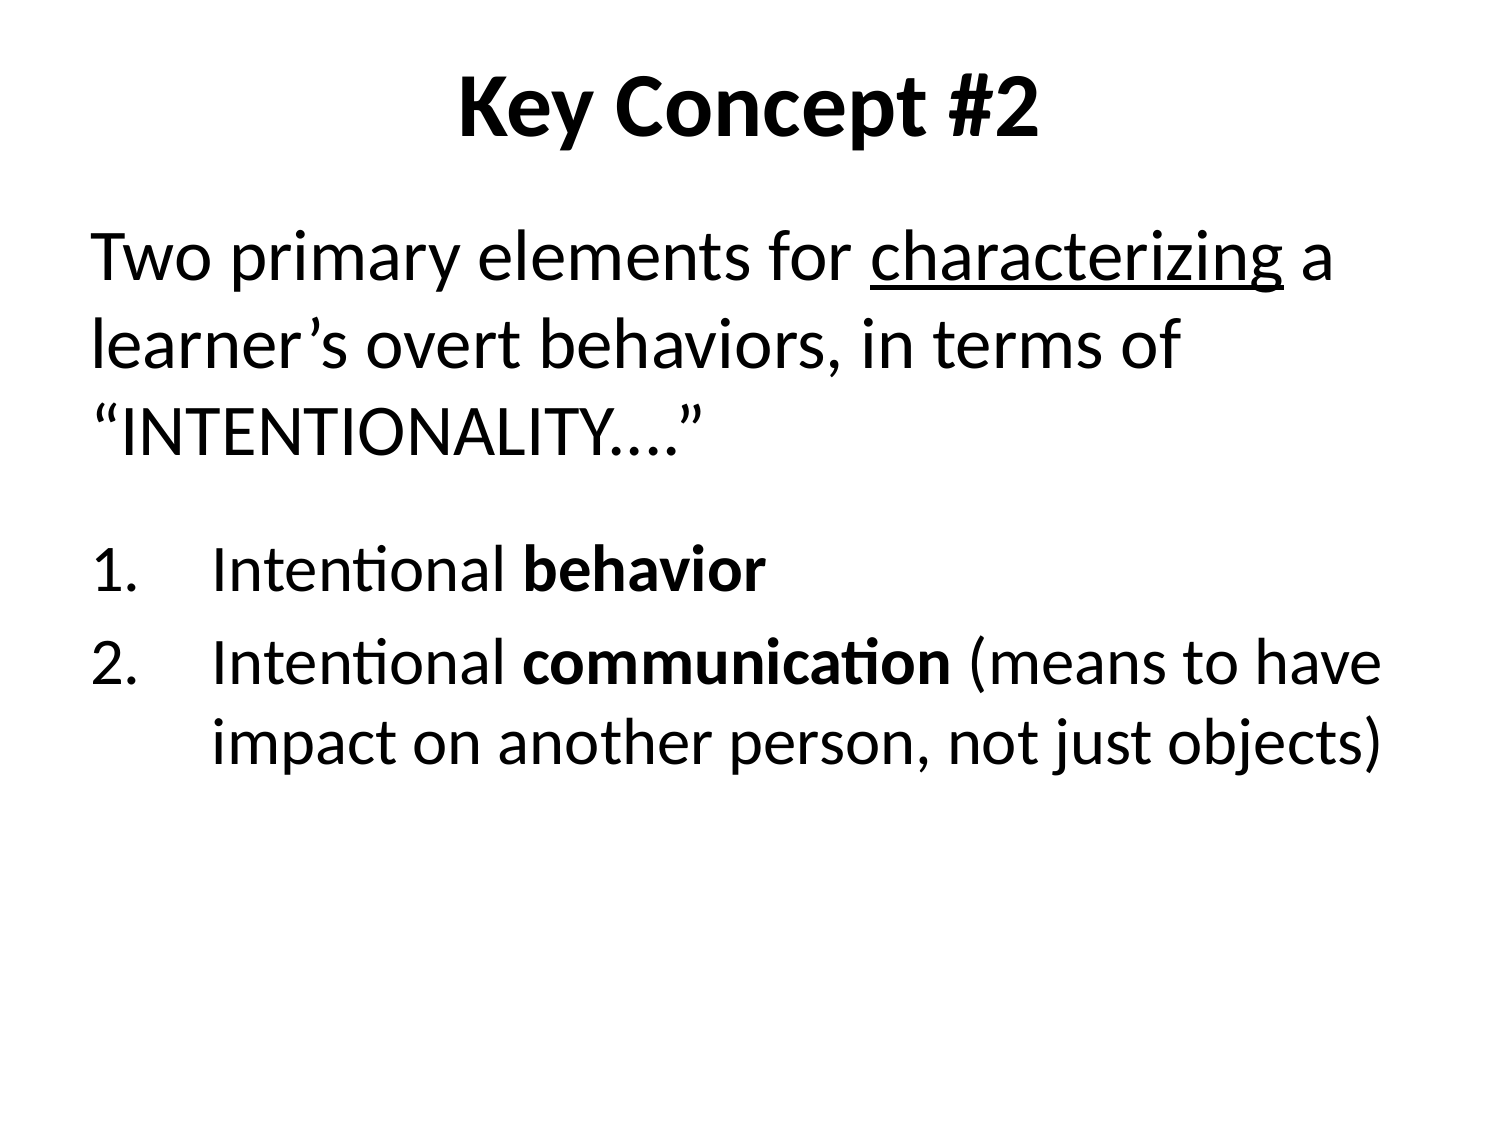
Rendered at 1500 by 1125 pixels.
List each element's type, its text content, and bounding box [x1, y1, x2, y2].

title Key Concept #2 [75, 0, 1425, 200]
list Two primary elements for characterizing a learner’s overt behaviors, in terms of “INTENTIONALITY....” Intentional behavior Intentional communication (means to have impact on another person, not just objects) [75, 200, 1425, 1005]
